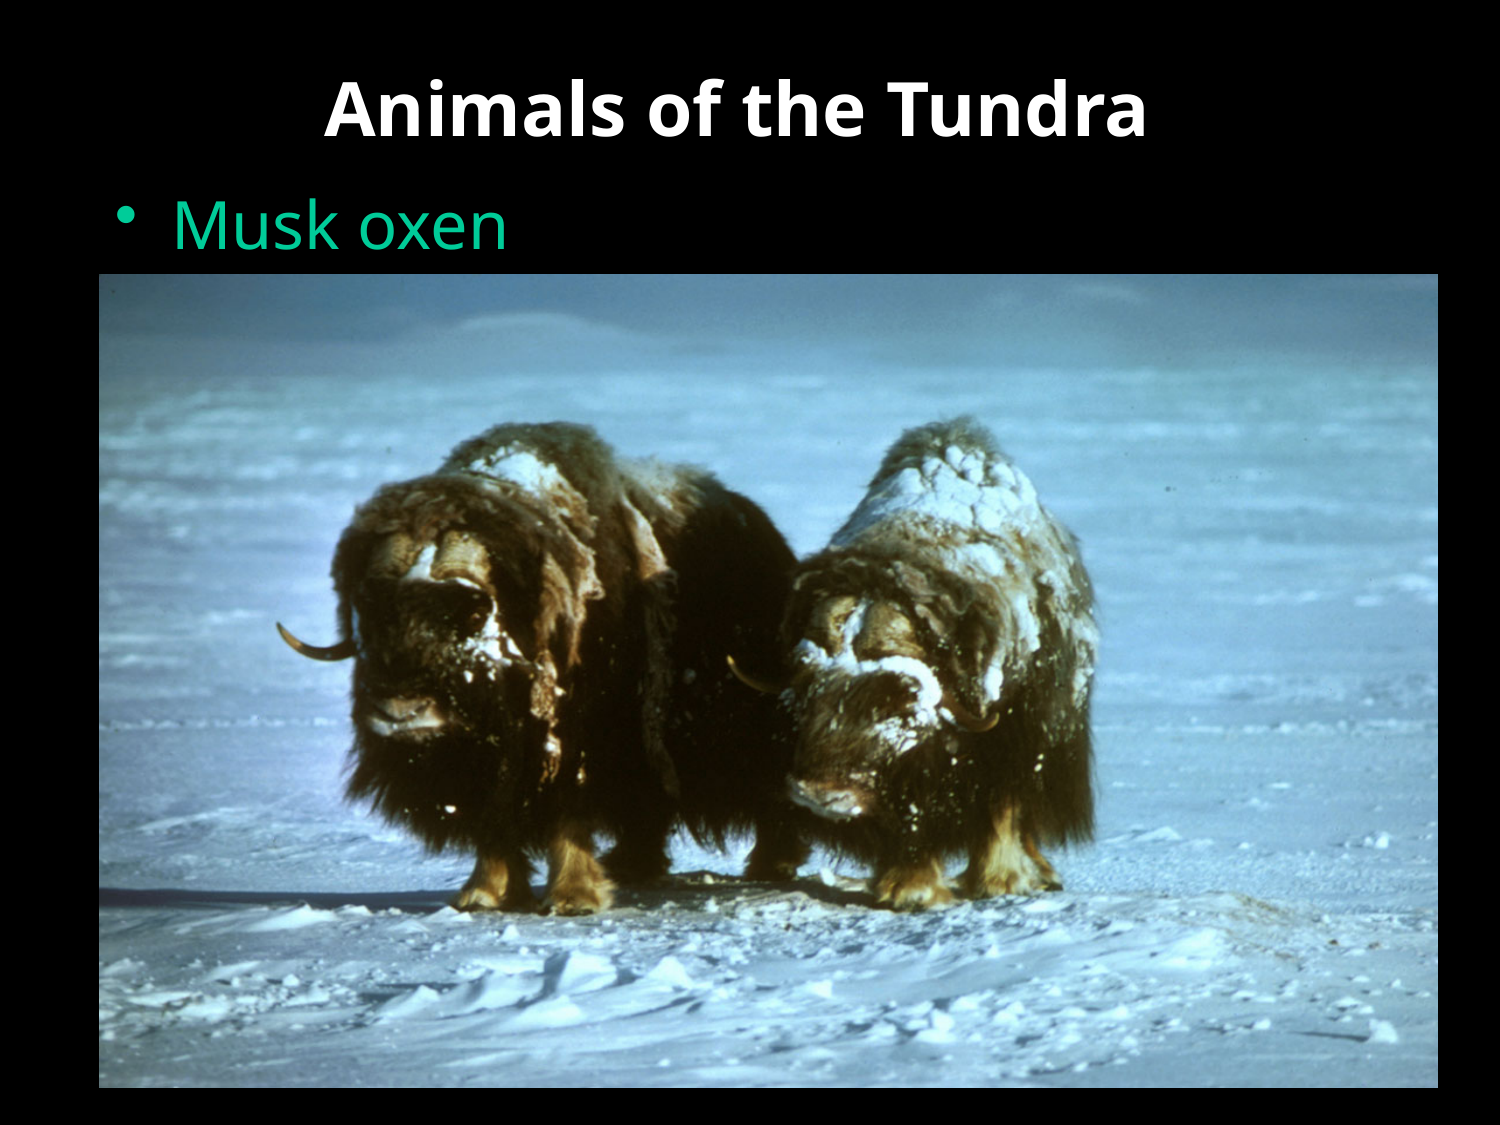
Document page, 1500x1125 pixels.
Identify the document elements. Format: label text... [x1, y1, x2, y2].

list Musk oxen [99, 174, 1038, 274]
picture [99, 274, 1438, 1088]
title Animals of the Tundra [99, 37, 1375, 175]
